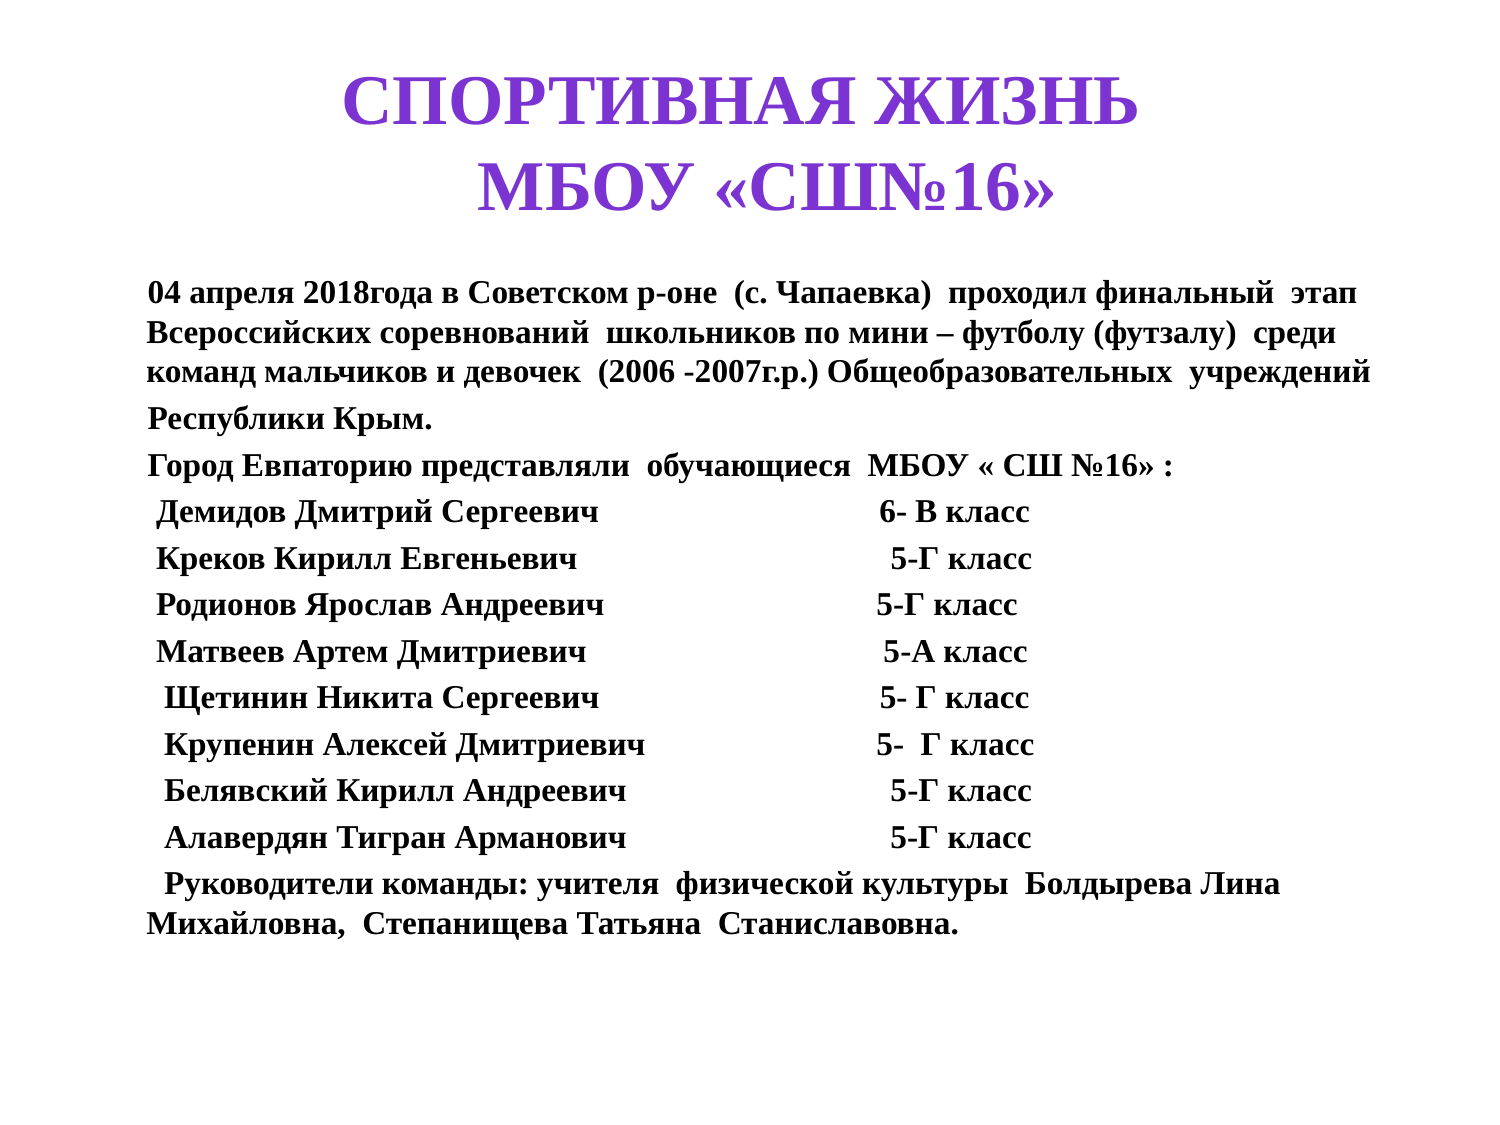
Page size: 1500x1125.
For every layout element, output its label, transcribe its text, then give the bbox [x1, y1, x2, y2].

title Спортивная жизнь МБОУ «СШ№16» [75, 45, 1425, 233]
list 04 апреля 2018года в Советском р-оне (с. Чапаевка) проходил финальный этап Всероссийских соревнований школьников по мини – футболу (футзалу) среди команд мальчиков и девочек (2006 -2007г.р.) Общеобразовательных учреждений Республики Крым. Город Евпаторию представляли обучающиеся МБОУ « СШ №16» : Демидов Дмитрий Сергеевич 6- В класс Креков Кирилл Евгеньевич 5-Г класс Родионов Ярослав Андреевич 5-Г класс Матвеев Артем Дмитриевич 5-А класс Щетинин Никита Сергеевич 5- Г класс Крупенин Алексей Дмитриевич 5- Г класс Белявский Кирилл Андреевич 5-Г класс Алавердян Тигран Арманович 5-Г класс Руководители команды: учителя физической культуры Болдырева Лина Михайловна, Степанищева Татьяна Станиславовна. [75, 262, 1425, 1005]
